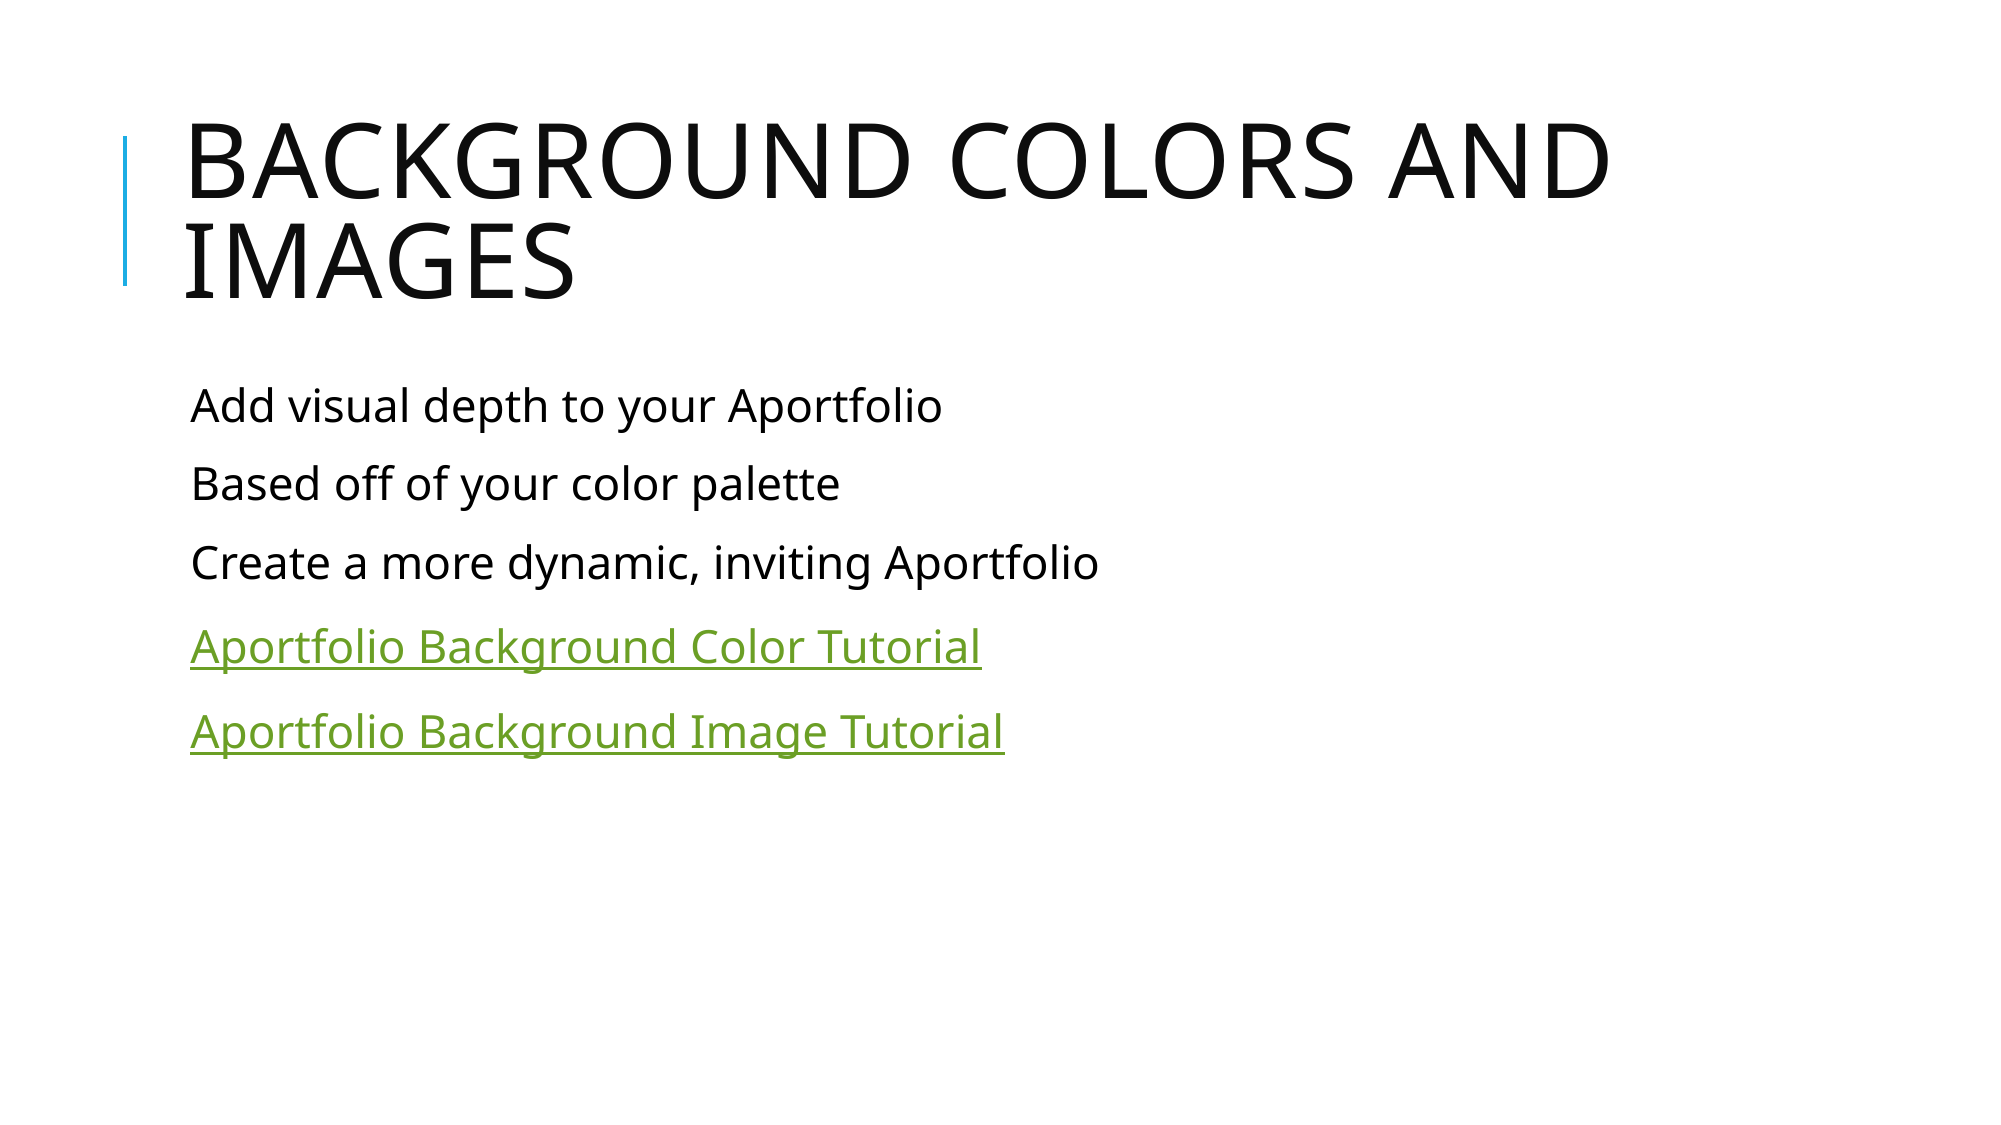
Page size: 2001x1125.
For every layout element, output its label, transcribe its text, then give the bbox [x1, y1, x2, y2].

title Background colors and images [168, 96, 1763, 342]
list Add visual depth to your Aportfolio Based off of your color palette Create a more dynamic, inviting Aportfolio Aportfolio Background Color Tutorial Aportfolio Background Image Tutorial [168, 375, 1763, 1035]
